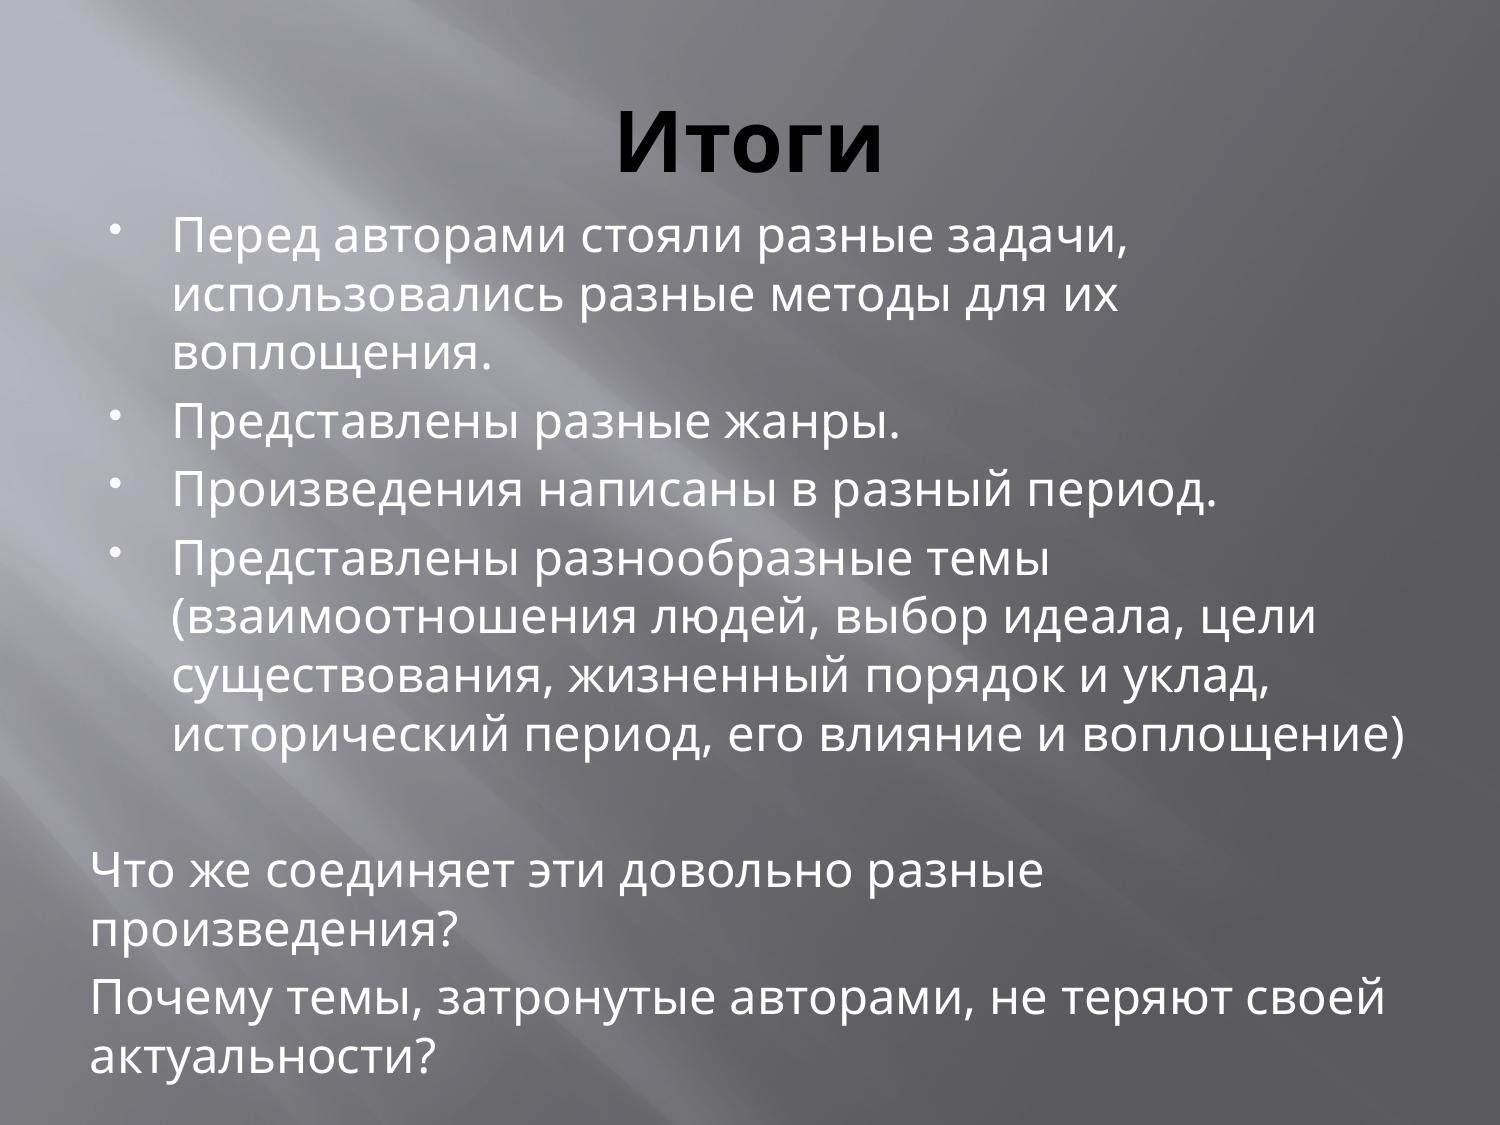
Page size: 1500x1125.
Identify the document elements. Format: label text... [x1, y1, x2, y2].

list Перед авторами стояли разные задачи, использовались разные методы для их воплощения. Представлены разные жанры. Произведения написаны в разный период. Представлены разнообразные темы (взаимоотношения людей, выбор идеала, цели существования, жизненный порядок и уклад, исторический период, его влияние и воплощение) Что же соединяет эти довольно разные произведения? Почему темы, затронутые авторами, не теряют своей актуальности? [75, 196, 1425, 1125]
title Итоги [75, 45, 1425, 196]
